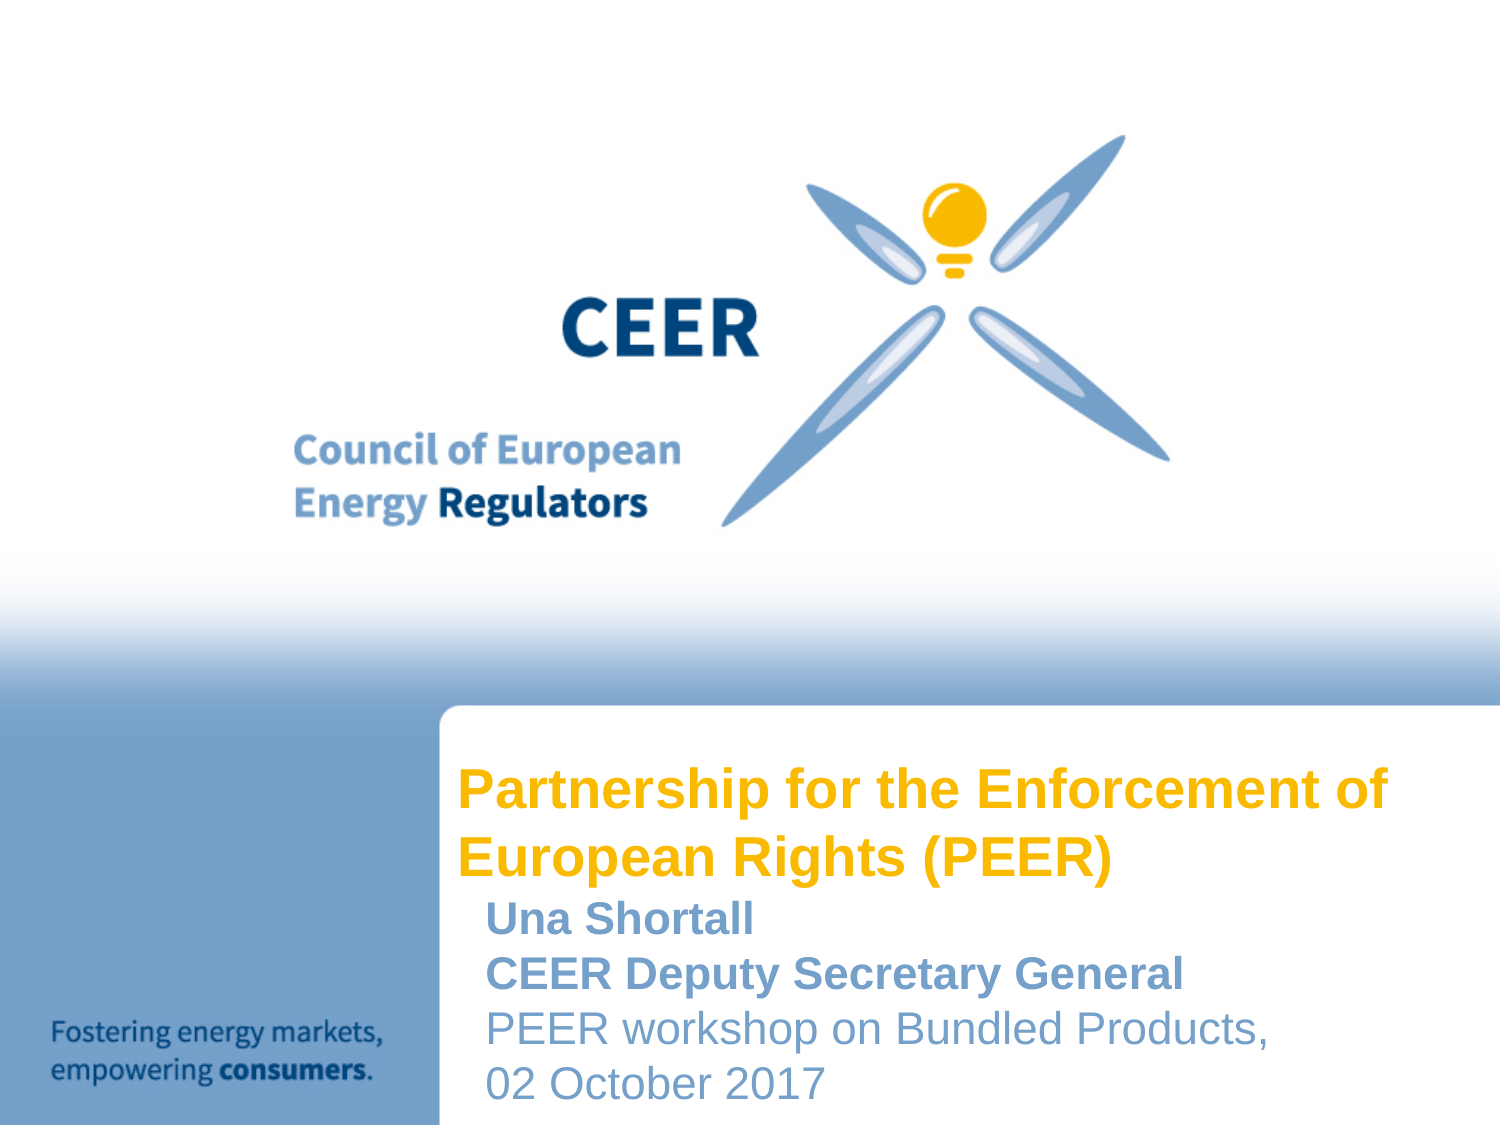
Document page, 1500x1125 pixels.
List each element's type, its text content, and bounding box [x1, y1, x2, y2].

subtitle Una Shortall CEER Deputy Secretary General PEER workshop on Bundled Products, 02 October 2017 [470, 881, 1498, 1047]
picture [0, 0, 1500, 1125]
title Partnership for the Enforcement of European Rights (PEER) [442, 716, 1500, 924]
